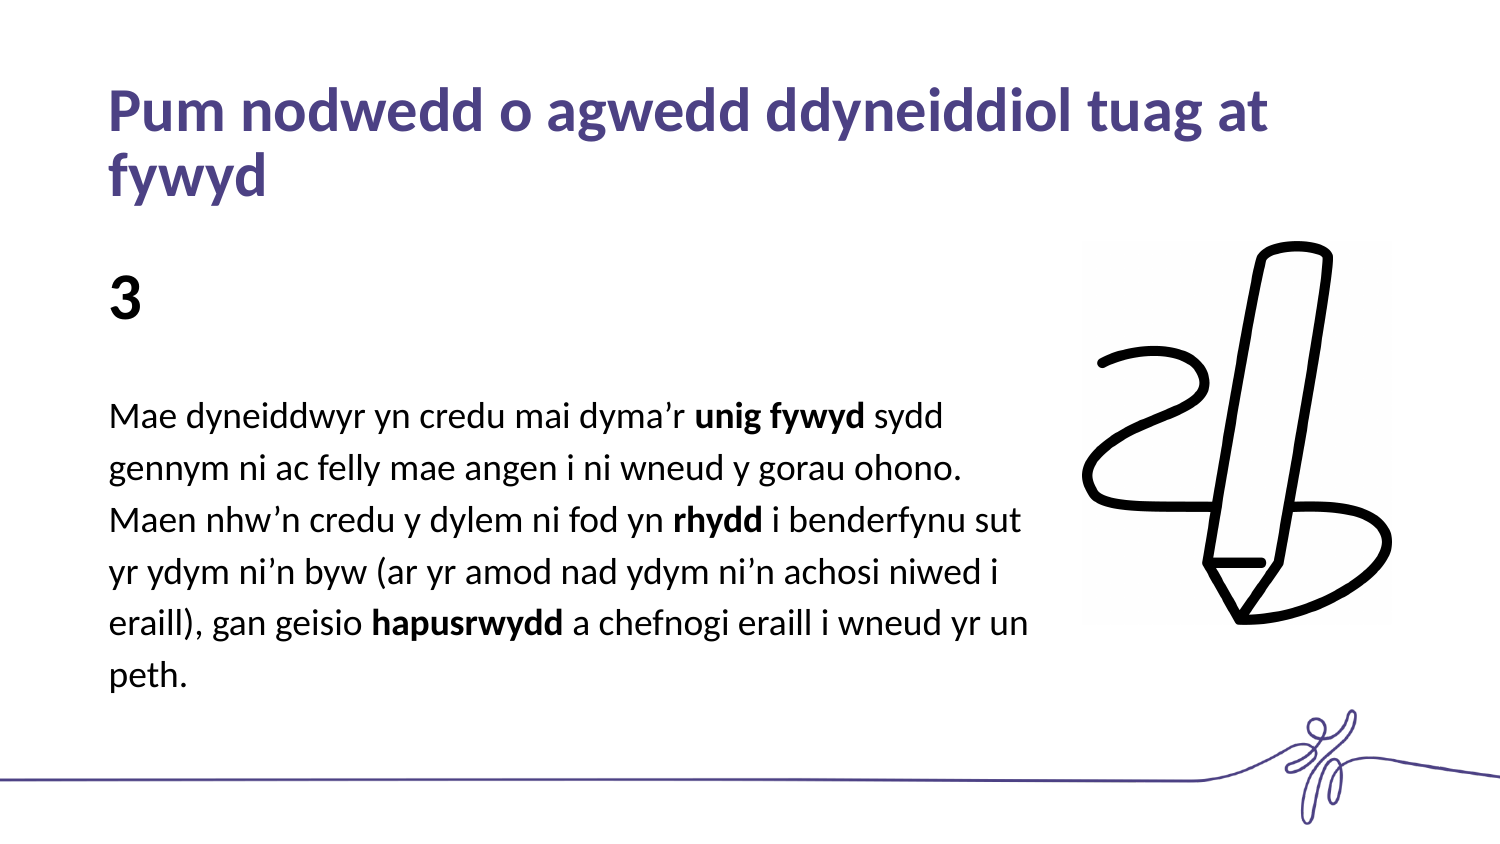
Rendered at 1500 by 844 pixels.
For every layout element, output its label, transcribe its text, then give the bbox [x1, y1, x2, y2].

list 3 Mae dyneiddwyr yn credu mai dyma’r unig fywyd sydd gennym ni ac felly mae angen i ni wneud y gorau ohono. Maen nhw’n credu y dylem ni fod yn rhydd i benderfynu sut yr ydym ni’n byw (ar yr amod nad ydym ni’n achosi niwed i eraill), gan geisio hapusrwydd a chefnogi eraill i wneud yr un peth. [108, 241, 1042, 740]
picture [1081, 240, 1392, 625]
picture [0, 709, 1500, 825]
title Pum nodwedd o agwedd ddyneiddiol tuag at fywyd [108, 80, 1367, 191]
